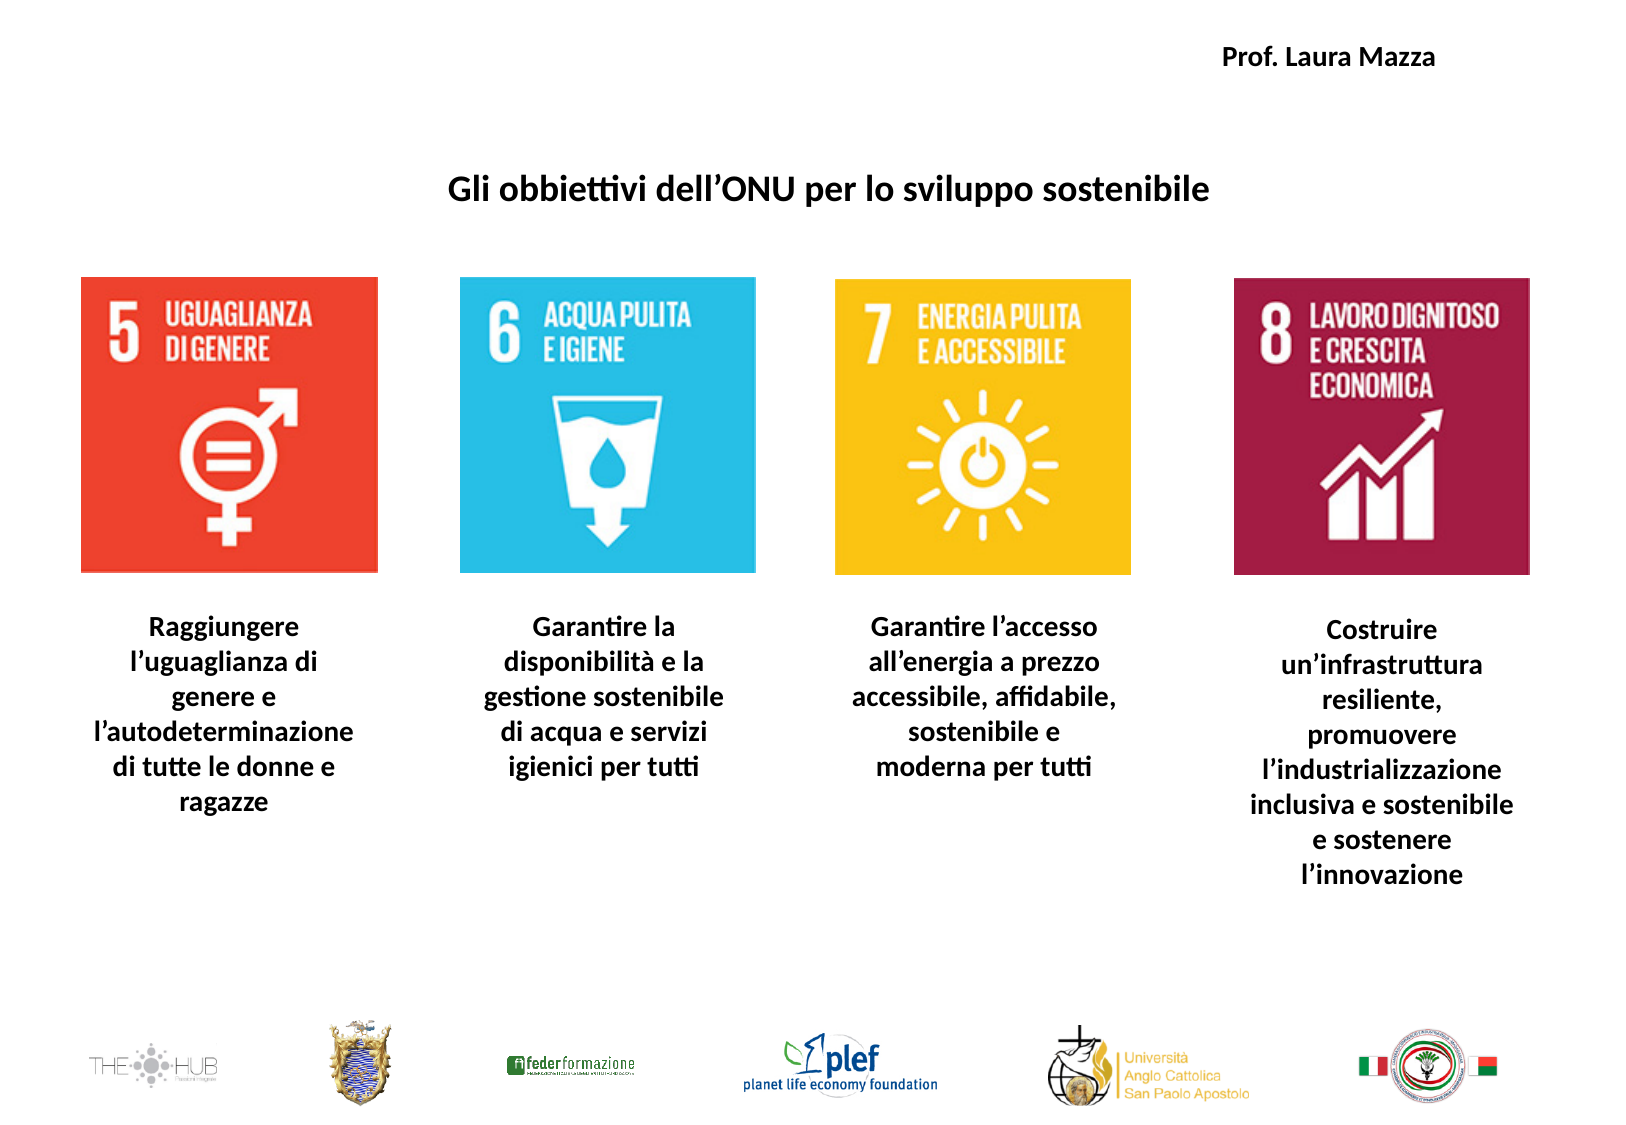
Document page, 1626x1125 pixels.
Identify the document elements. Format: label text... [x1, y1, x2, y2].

picture [460, 277, 756, 573]
text_box Garantire la disponibilità e la gestione sostenibile di acqua e servizi igienici per tutti [456, 600, 752, 790]
picture [1355, 1026, 1501, 1105]
text_box Prof. Laura Mazza [1060, 30, 1598, 80]
picture [323, 1018, 400, 1113]
picture [81, 277, 378, 573]
picture [835, 279, 1131, 575]
picture [507, 1056, 634, 1075]
text_box Gli obbiettivi dell’ONU per lo sviluppo sostenibile [344, 156, 1315, 217]
picture [740, 1029, 941, 1102]
text_box Garantire l’accesso all’energia a prezzo accessibile, affidabile, sostenibile e moderna per tutti [836, 600, 1132, 790]
text_box Costruire un’infrastruttura resiliente, promuovere l’industrializzazione inclusiva e sostenibile e sostenere l’innovazione [1234, 603, 1530, 898]
picture [1048, 1025, 1249, 1106]
text_box Raggiungere l’uguaglianza di genere e l’autodeterminazione di tutte le donne e ragazze [76, 600, 372, 825]
picture [1234, 278, 1530, 575]
picture [89, 1043, 217, 1088]
